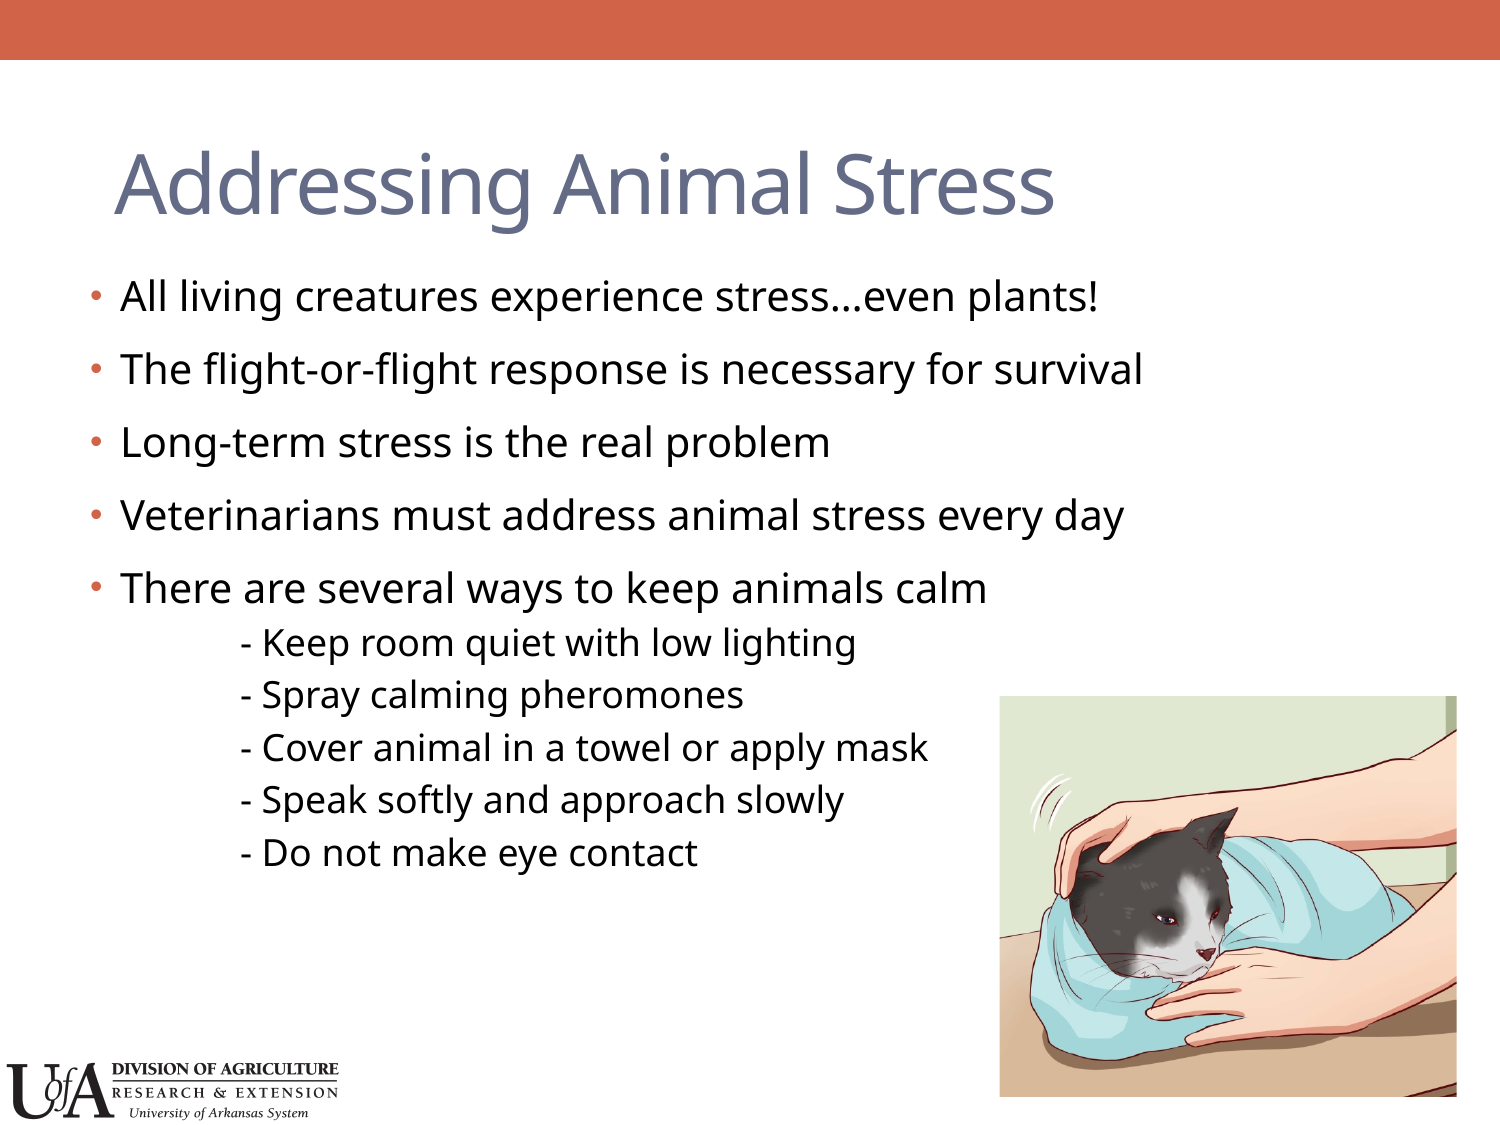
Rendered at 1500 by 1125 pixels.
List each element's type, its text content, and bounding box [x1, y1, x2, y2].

picture [999, 696, 1457, 1098]
picture [0, 1060, 344, 1125]
title Addressing Animal Stress [99, 99, 1450, 263]
list All living creatures experience stress…even plants! The flight-or-flight response is necessary for survival Long-term stress is the real problem Veterinarians must address animal stress every day There are several ways to keep animals calm - Keep room quiet with low lighting - Spray calming pheromones - Cover animal in a towel or apply mask - Speak softly and approach slowly - Do not make eye contact [75, 262, 1425, 738]
